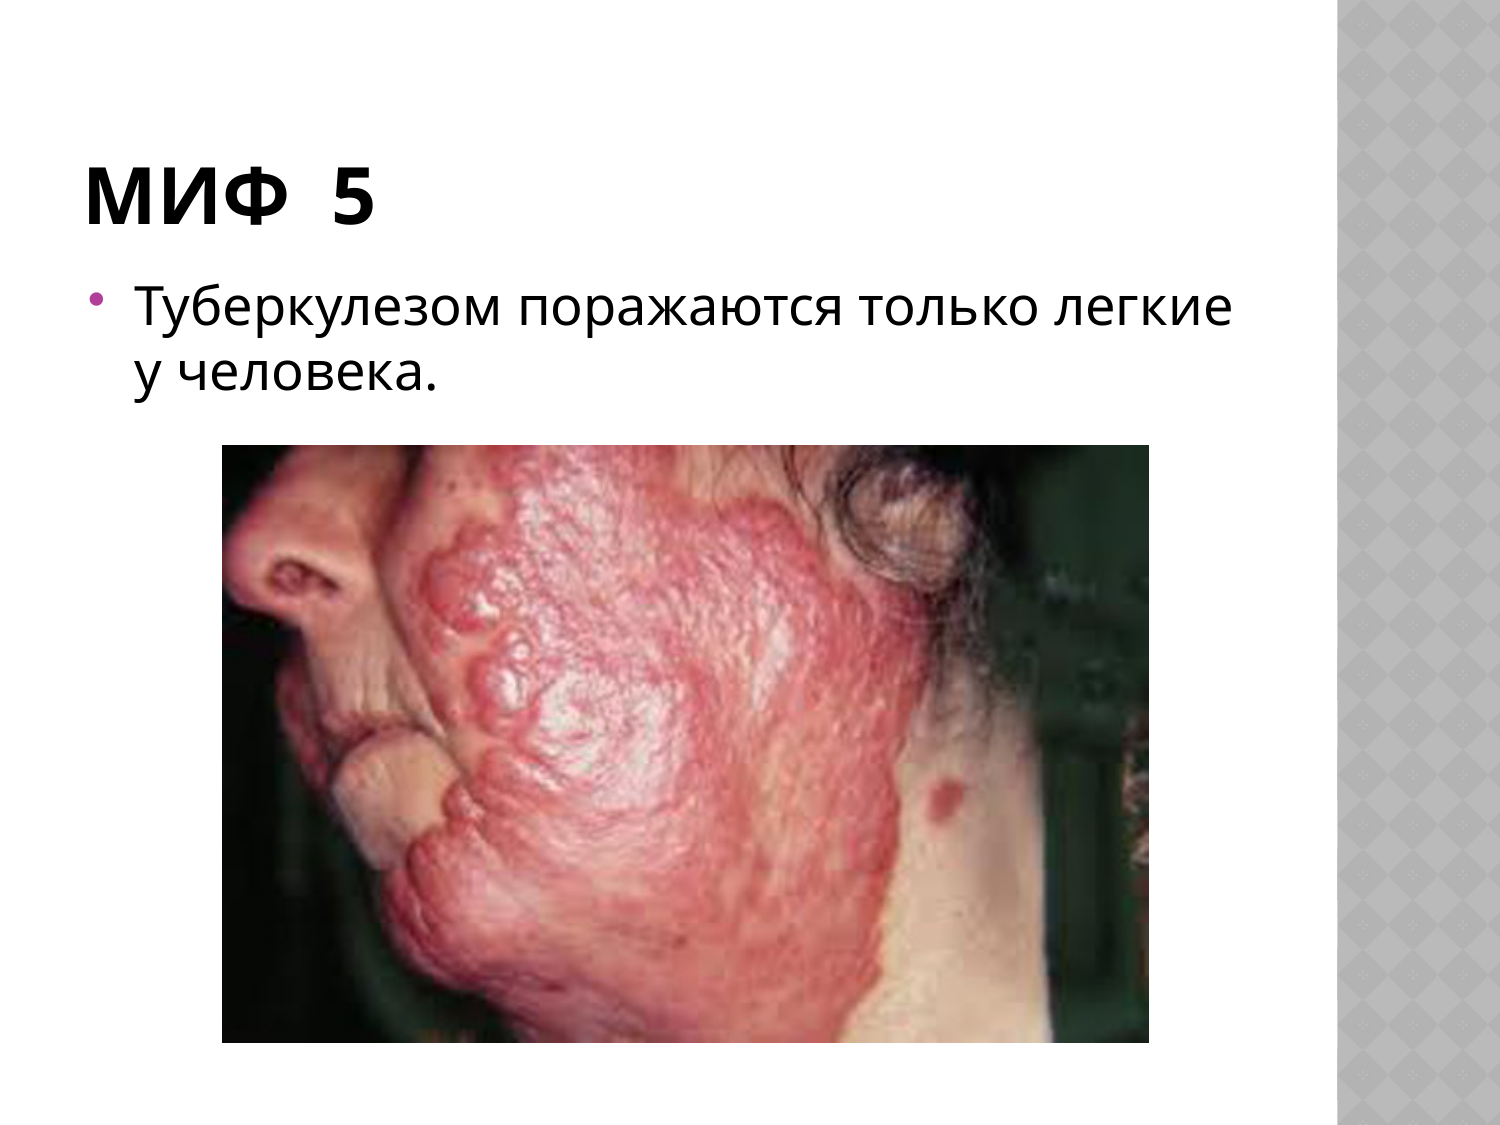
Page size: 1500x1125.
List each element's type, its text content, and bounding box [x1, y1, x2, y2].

picture [222, 444, 1149, 1044]
list Туберкулезом поражаются только легкие у человека. [75, 264, 1263, 457]
title МИФ 5 [75, 52, 1263, 240]
